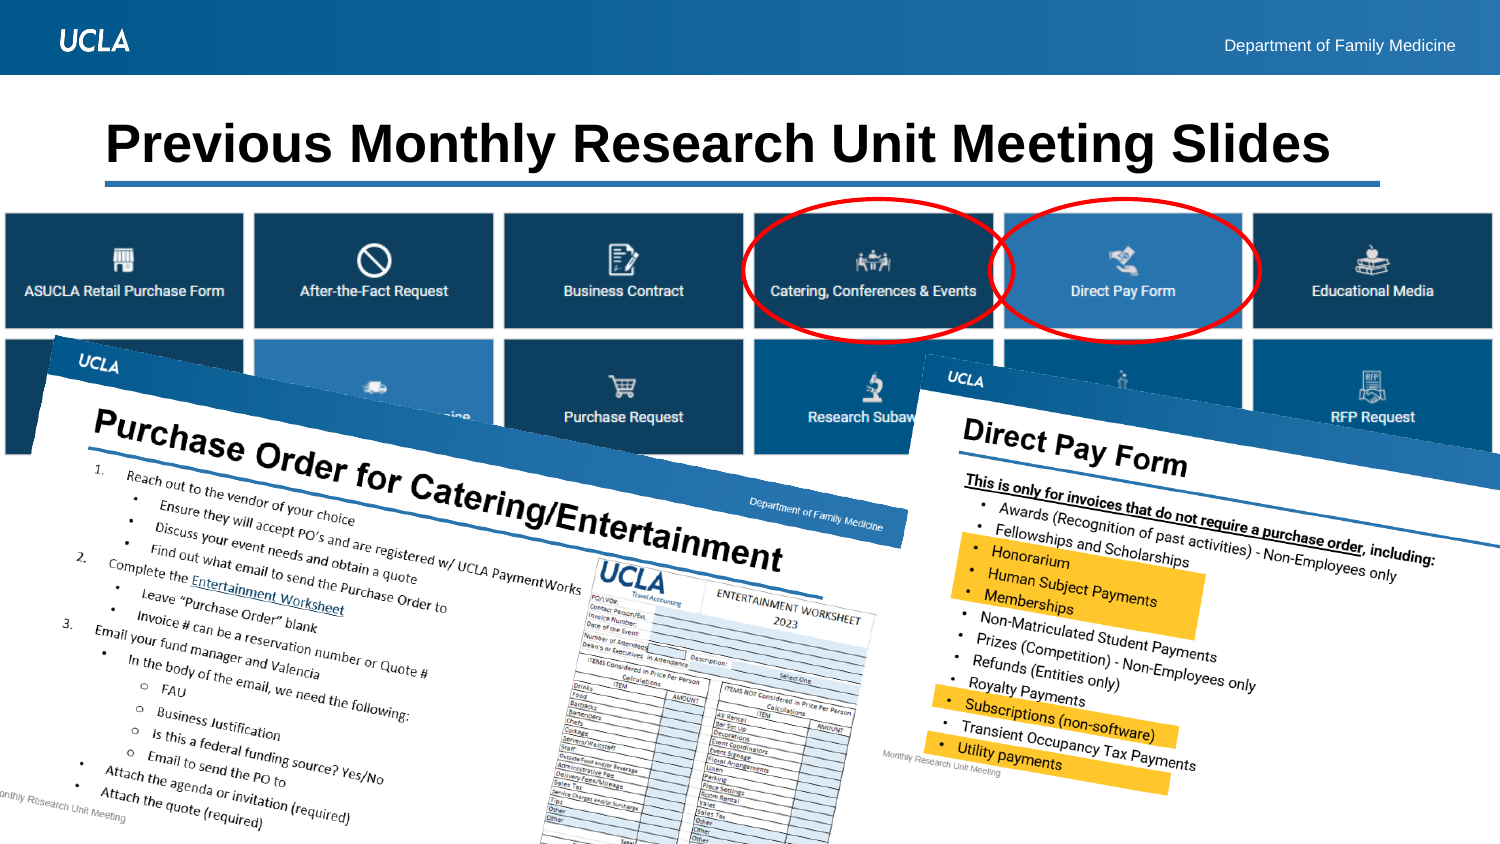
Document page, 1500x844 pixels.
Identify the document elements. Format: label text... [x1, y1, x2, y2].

text_box [1052, 196, 1198, 208]
text_box [805, 196, 951, 208]
title Previous Monthly Research Unit Meeting Slides [105, 114, 1440, 174]
picture [60, 28, 130, 52]
picture [0, 209, 1500, 844]
